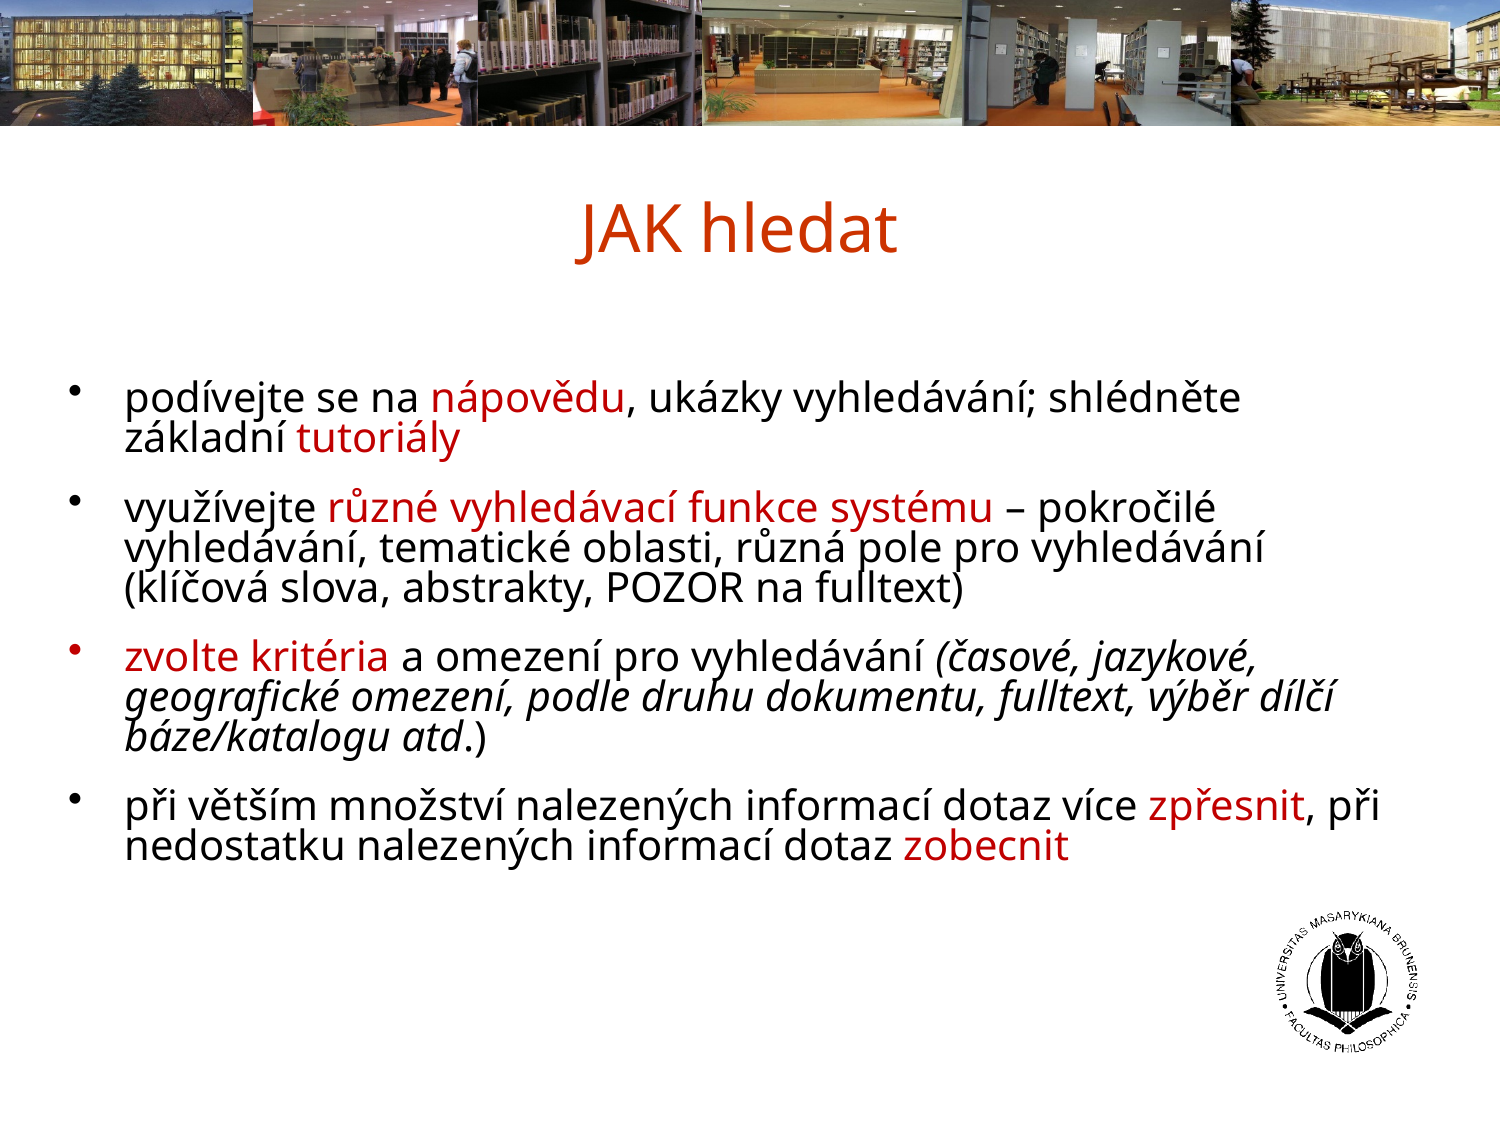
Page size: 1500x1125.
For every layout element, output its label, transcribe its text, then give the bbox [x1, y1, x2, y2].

list podívejte se na nápovědu, ukázky vyhledávání; shlédněte základní tutoriály využívejte různé vyhledávací funkce systému – pokročilé vyhledávání, tematické oblasti, různá pole pro vyhledávání (klíčová slova, abstrakty, POZOR na fulltext) zvolte kritéria a omezení pro vyhledávání (časové, jazykové, geografické omezení, podle druhu dokumentu, fulltext, výběr dílčí báze/katalogu atd.) při větším množství nalezených informací dotaz více zpřesnit, při nedostatku nalezených informací dotaz zobecnit [53, 373, 1404, 1106]
title JAK hledat [64, 148, 1415, 303]
picture [0, 0, 1500, 126]
picture [1404, 904, 1424, 1059]
